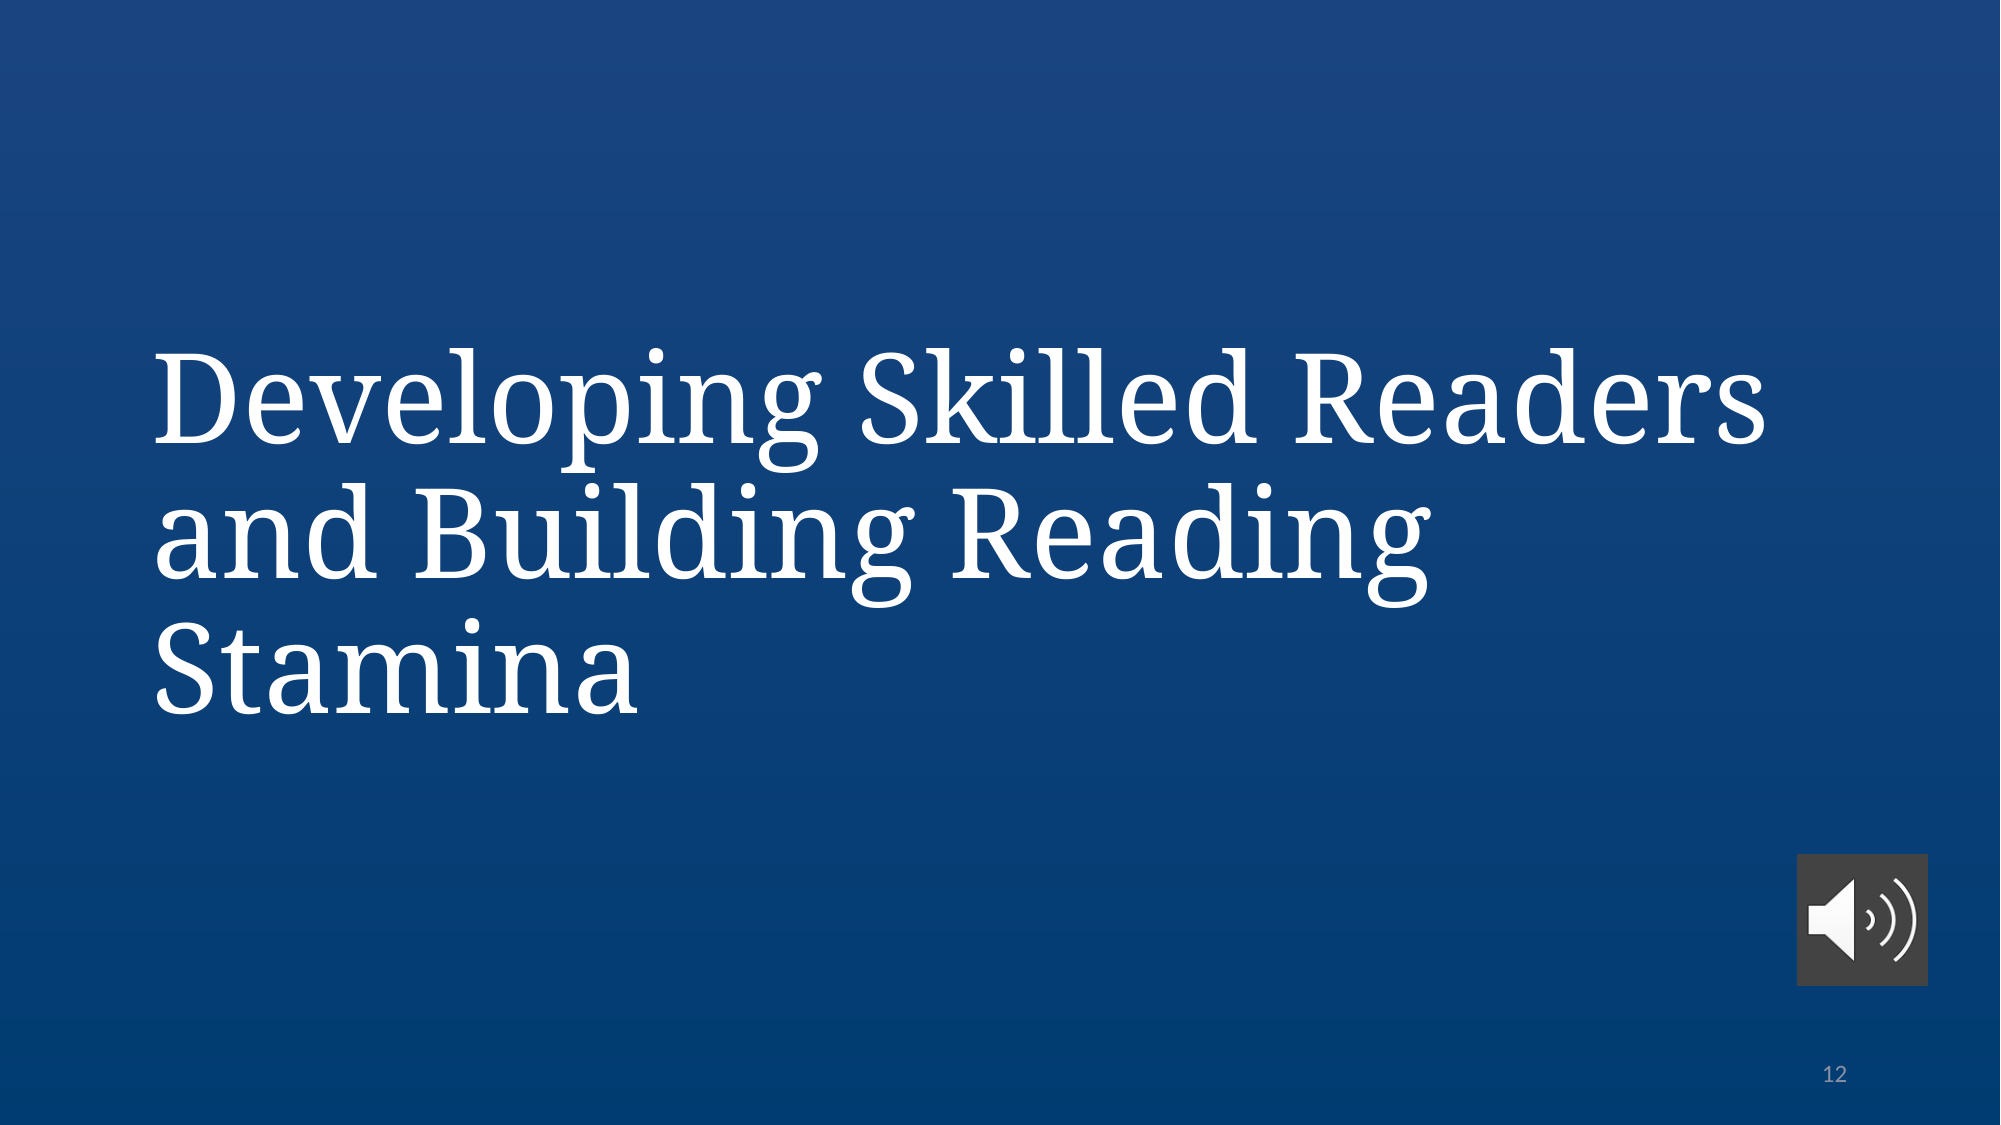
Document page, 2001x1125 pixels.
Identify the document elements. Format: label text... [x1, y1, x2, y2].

slide_number 12 [1412, 1042, 1863, 1103]
title Developing Skilled Readers and Building Reading Stamina [136, 280, 1862, 749]
picture [1795, 853, 1930, 987]
